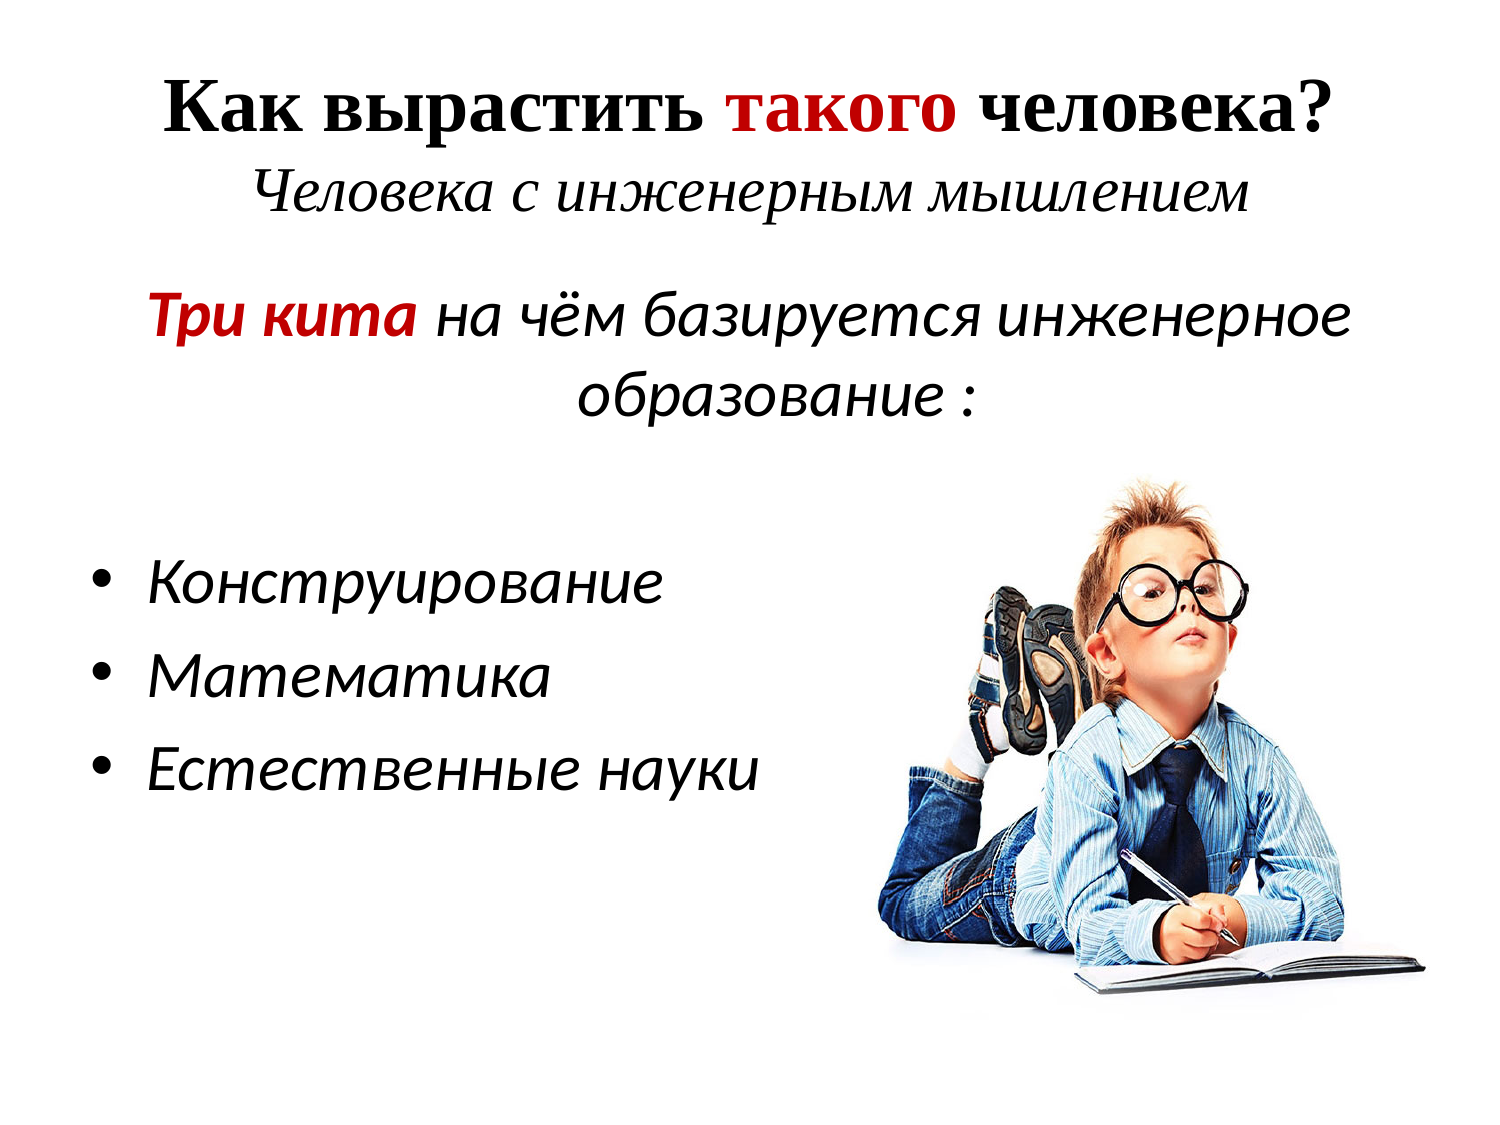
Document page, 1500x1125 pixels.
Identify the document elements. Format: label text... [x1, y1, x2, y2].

title Как вырастить такого человека? Человека с инженерным мышлением [75, 45, 1425, 233]
list Три кита на чём базируется инженерное образование : Конструирование Математика Естественные науки [75, 262, 1425, 1005]
picture [831, 433, 1466, 1020]
